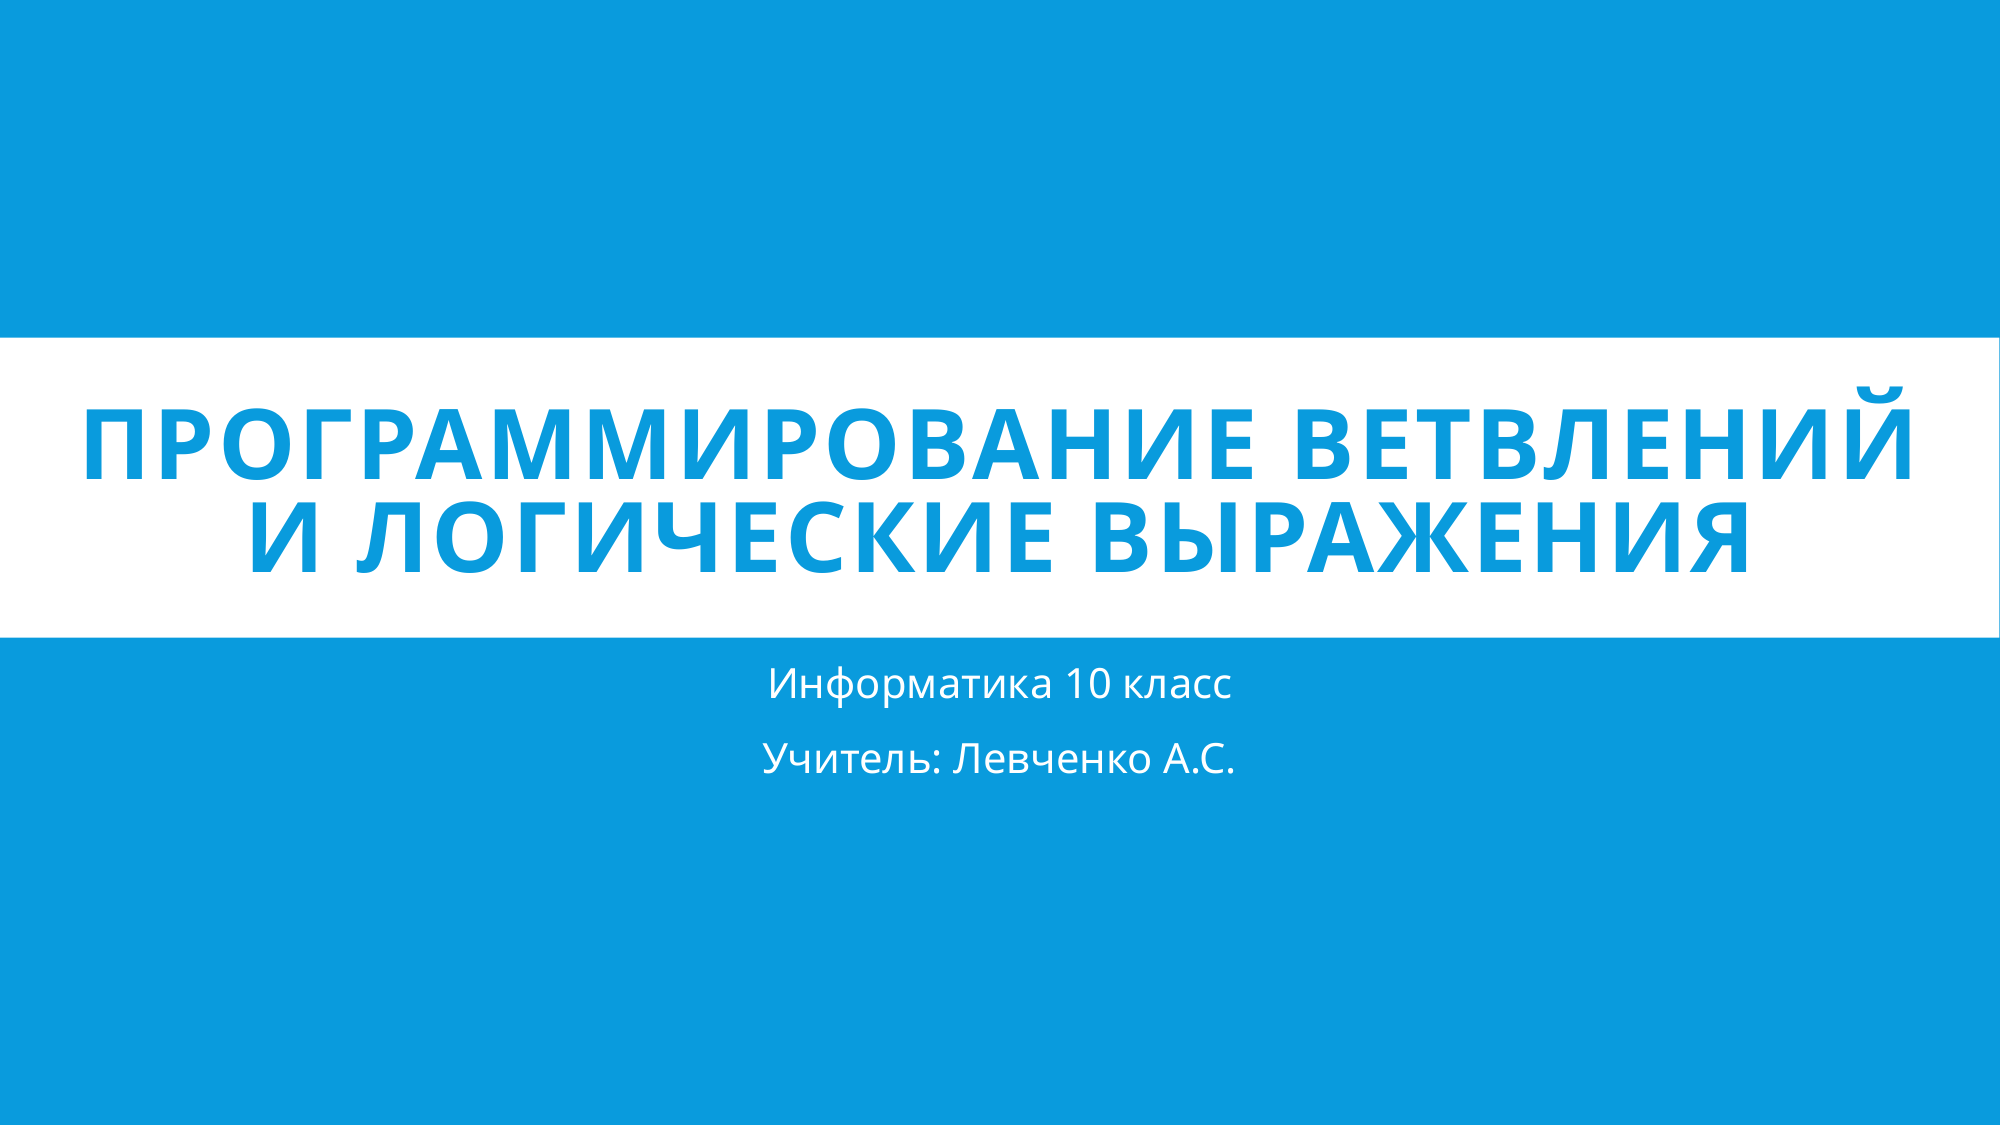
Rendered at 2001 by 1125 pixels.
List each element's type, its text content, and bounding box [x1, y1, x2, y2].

title Программирование ветвлений и логические выражения [60, 355, 1942, 641]
subtitle Информатика 10 класс Учитель: Левченко А.С. [249, 655, 1750, 871]
